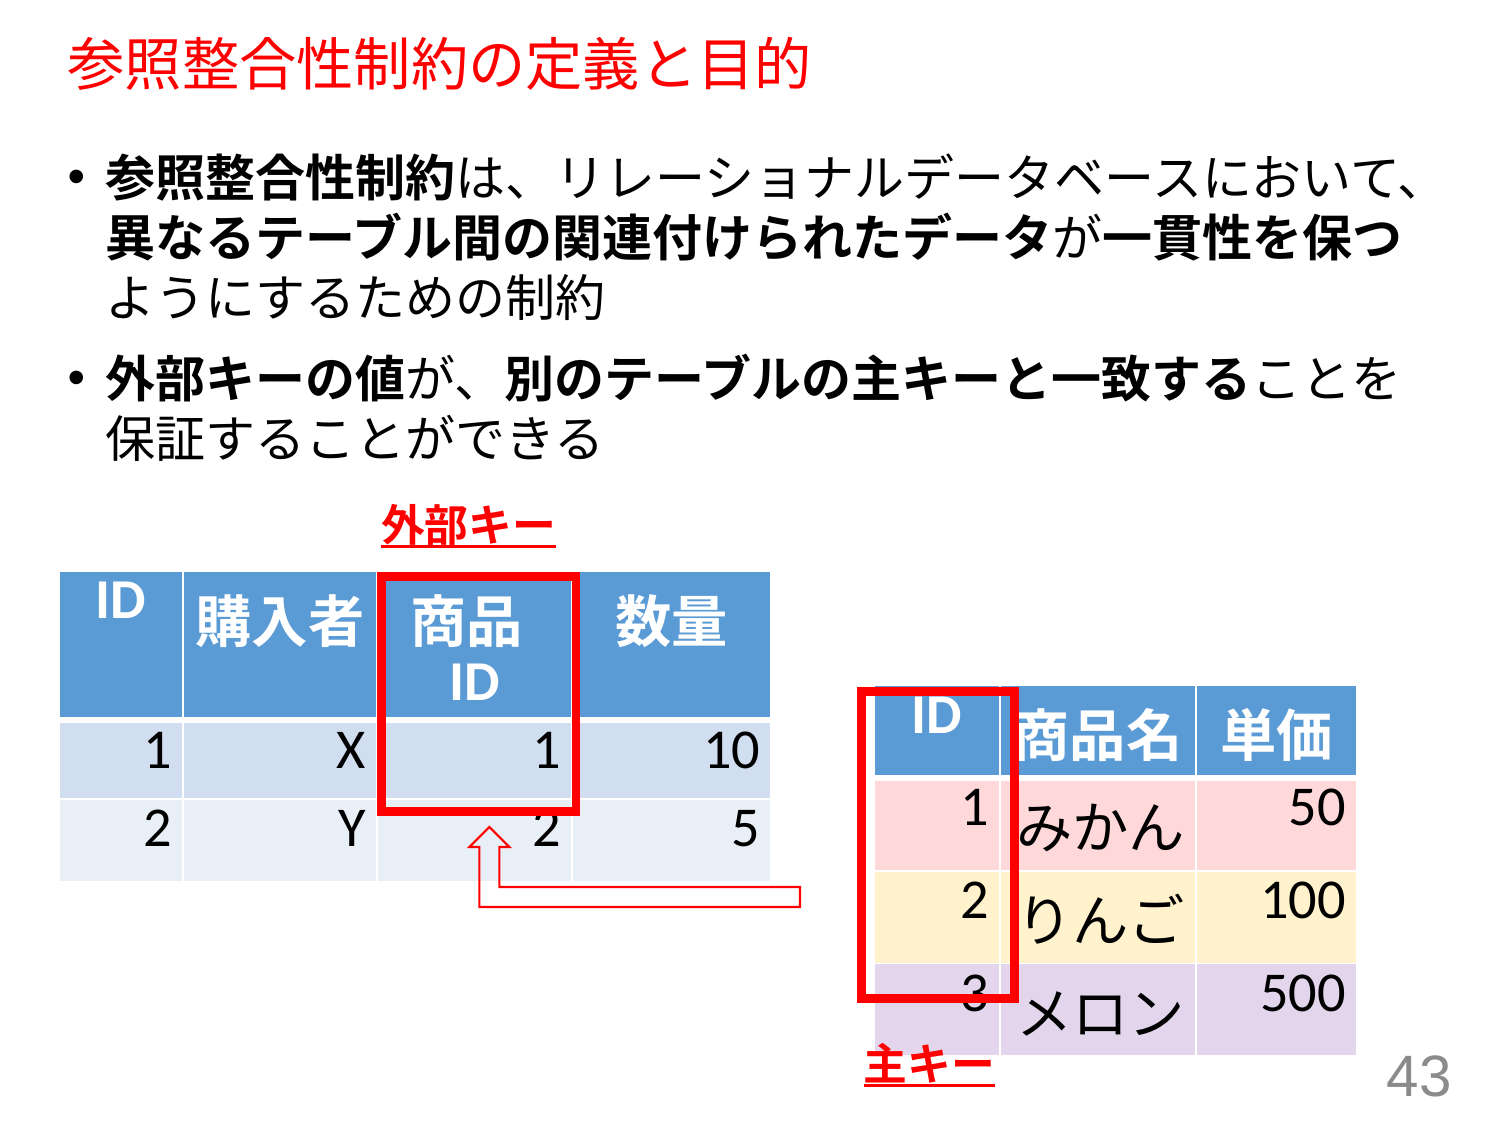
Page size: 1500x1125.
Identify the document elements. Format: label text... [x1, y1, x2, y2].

table_header 購入者 [184, 572, 376, 717]
table_header 商品ID [378, 572, 571, 717]
text_box [860, 690, 1015, 999]
table_cell Y [184, 800, 376, 881]
list 参照整合性制約は、リレーショナルデータベースにおいて、異なるテーブル間の関連付けられたデータが一貫性を保つようにするための制約 外部キーの値が、別のテーブルの主キーと一致することを保証することができる [52, 138, 1441, 1014]
text_box 主キー [852, 1031, 1255, 1103]
title 参照整合性制約の定義と目的 [52, 28, 1441, 106]
table_cell 10 [577, 723, 770, 798]
table_header 数量 [573, 572, 770, 717]
text_box 外部キー [369, 492, 772, 564]
table_cell 2 [378, 800, 571, 881]
table_cell 2 [60, 800, 182, 881]
table_cell X [184, 723, 376, 798]
table_header 商品名 [1001, 686, 1195, 775]
table_cell メロン [1001, 964, 1195, 1031]
table_cell 100 [1197, 872, 1356, 963]
text_box [380, 576, 577, 812]
text_box [466, 825, 802, 909]
table_cell 50 [1197, 781, 1356, 870]
table_cell りんご [1015, 872, 1195, 963]
table_cell みかん [1015, 781, 1195, 870]
table_cell 3 [875, 999, 999, 1031]
table_cell 5 [573, 800, 770, 881]
table_cell 500 [1197, 964, 1356, 1055]
table_cell 1 [60, 723, 182, 798]
table_header ID [60, 572, 182, 717]
table_header 単価 [1197, 686, 1356, 775]
slide_number 43 [1255, 1042, 1467, 1103]
table_header ID [875, 686, 999, 690]
